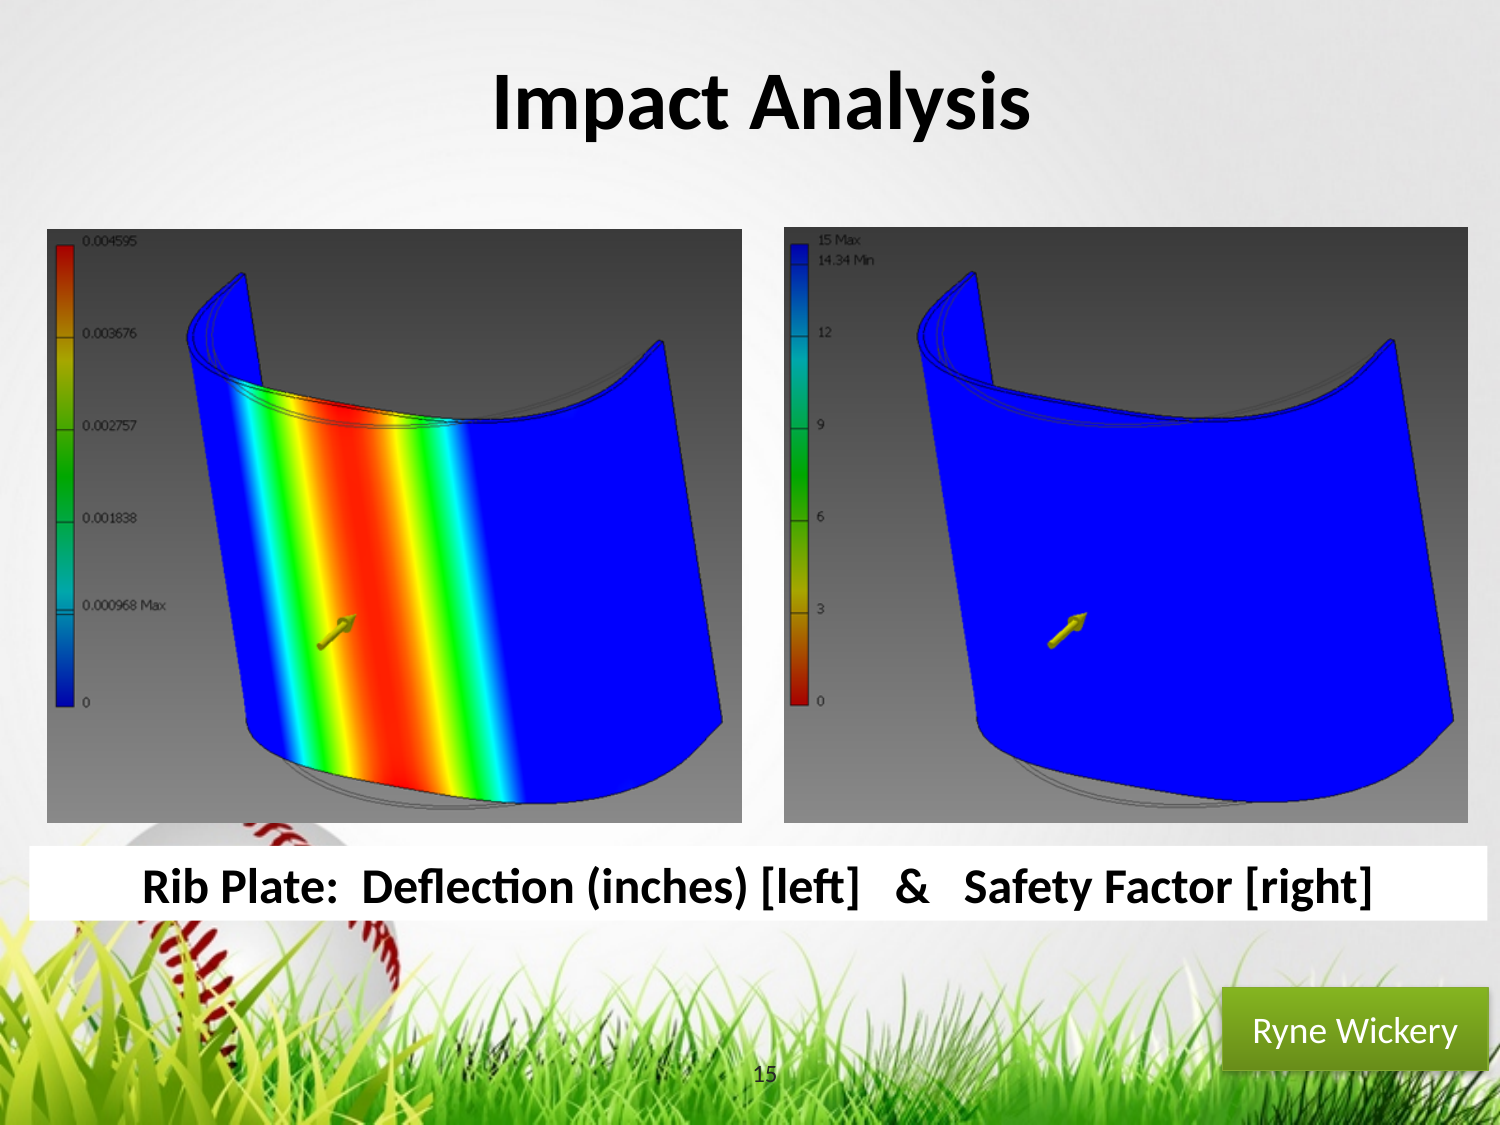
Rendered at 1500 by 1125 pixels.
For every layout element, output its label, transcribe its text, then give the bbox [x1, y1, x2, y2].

text_box Ryne Wickery [1222, 987, 1489, 1071]
text_box Rib Plate: Deflection (inches) [left] & Safety Factor [right] [29, 845, 1488, 921]
slide_number 15 [442, 1042, 793, 1103]
picture [0, 0, 1500, 1125]
title Impact Analysis [100, 30, 1424, 161]
